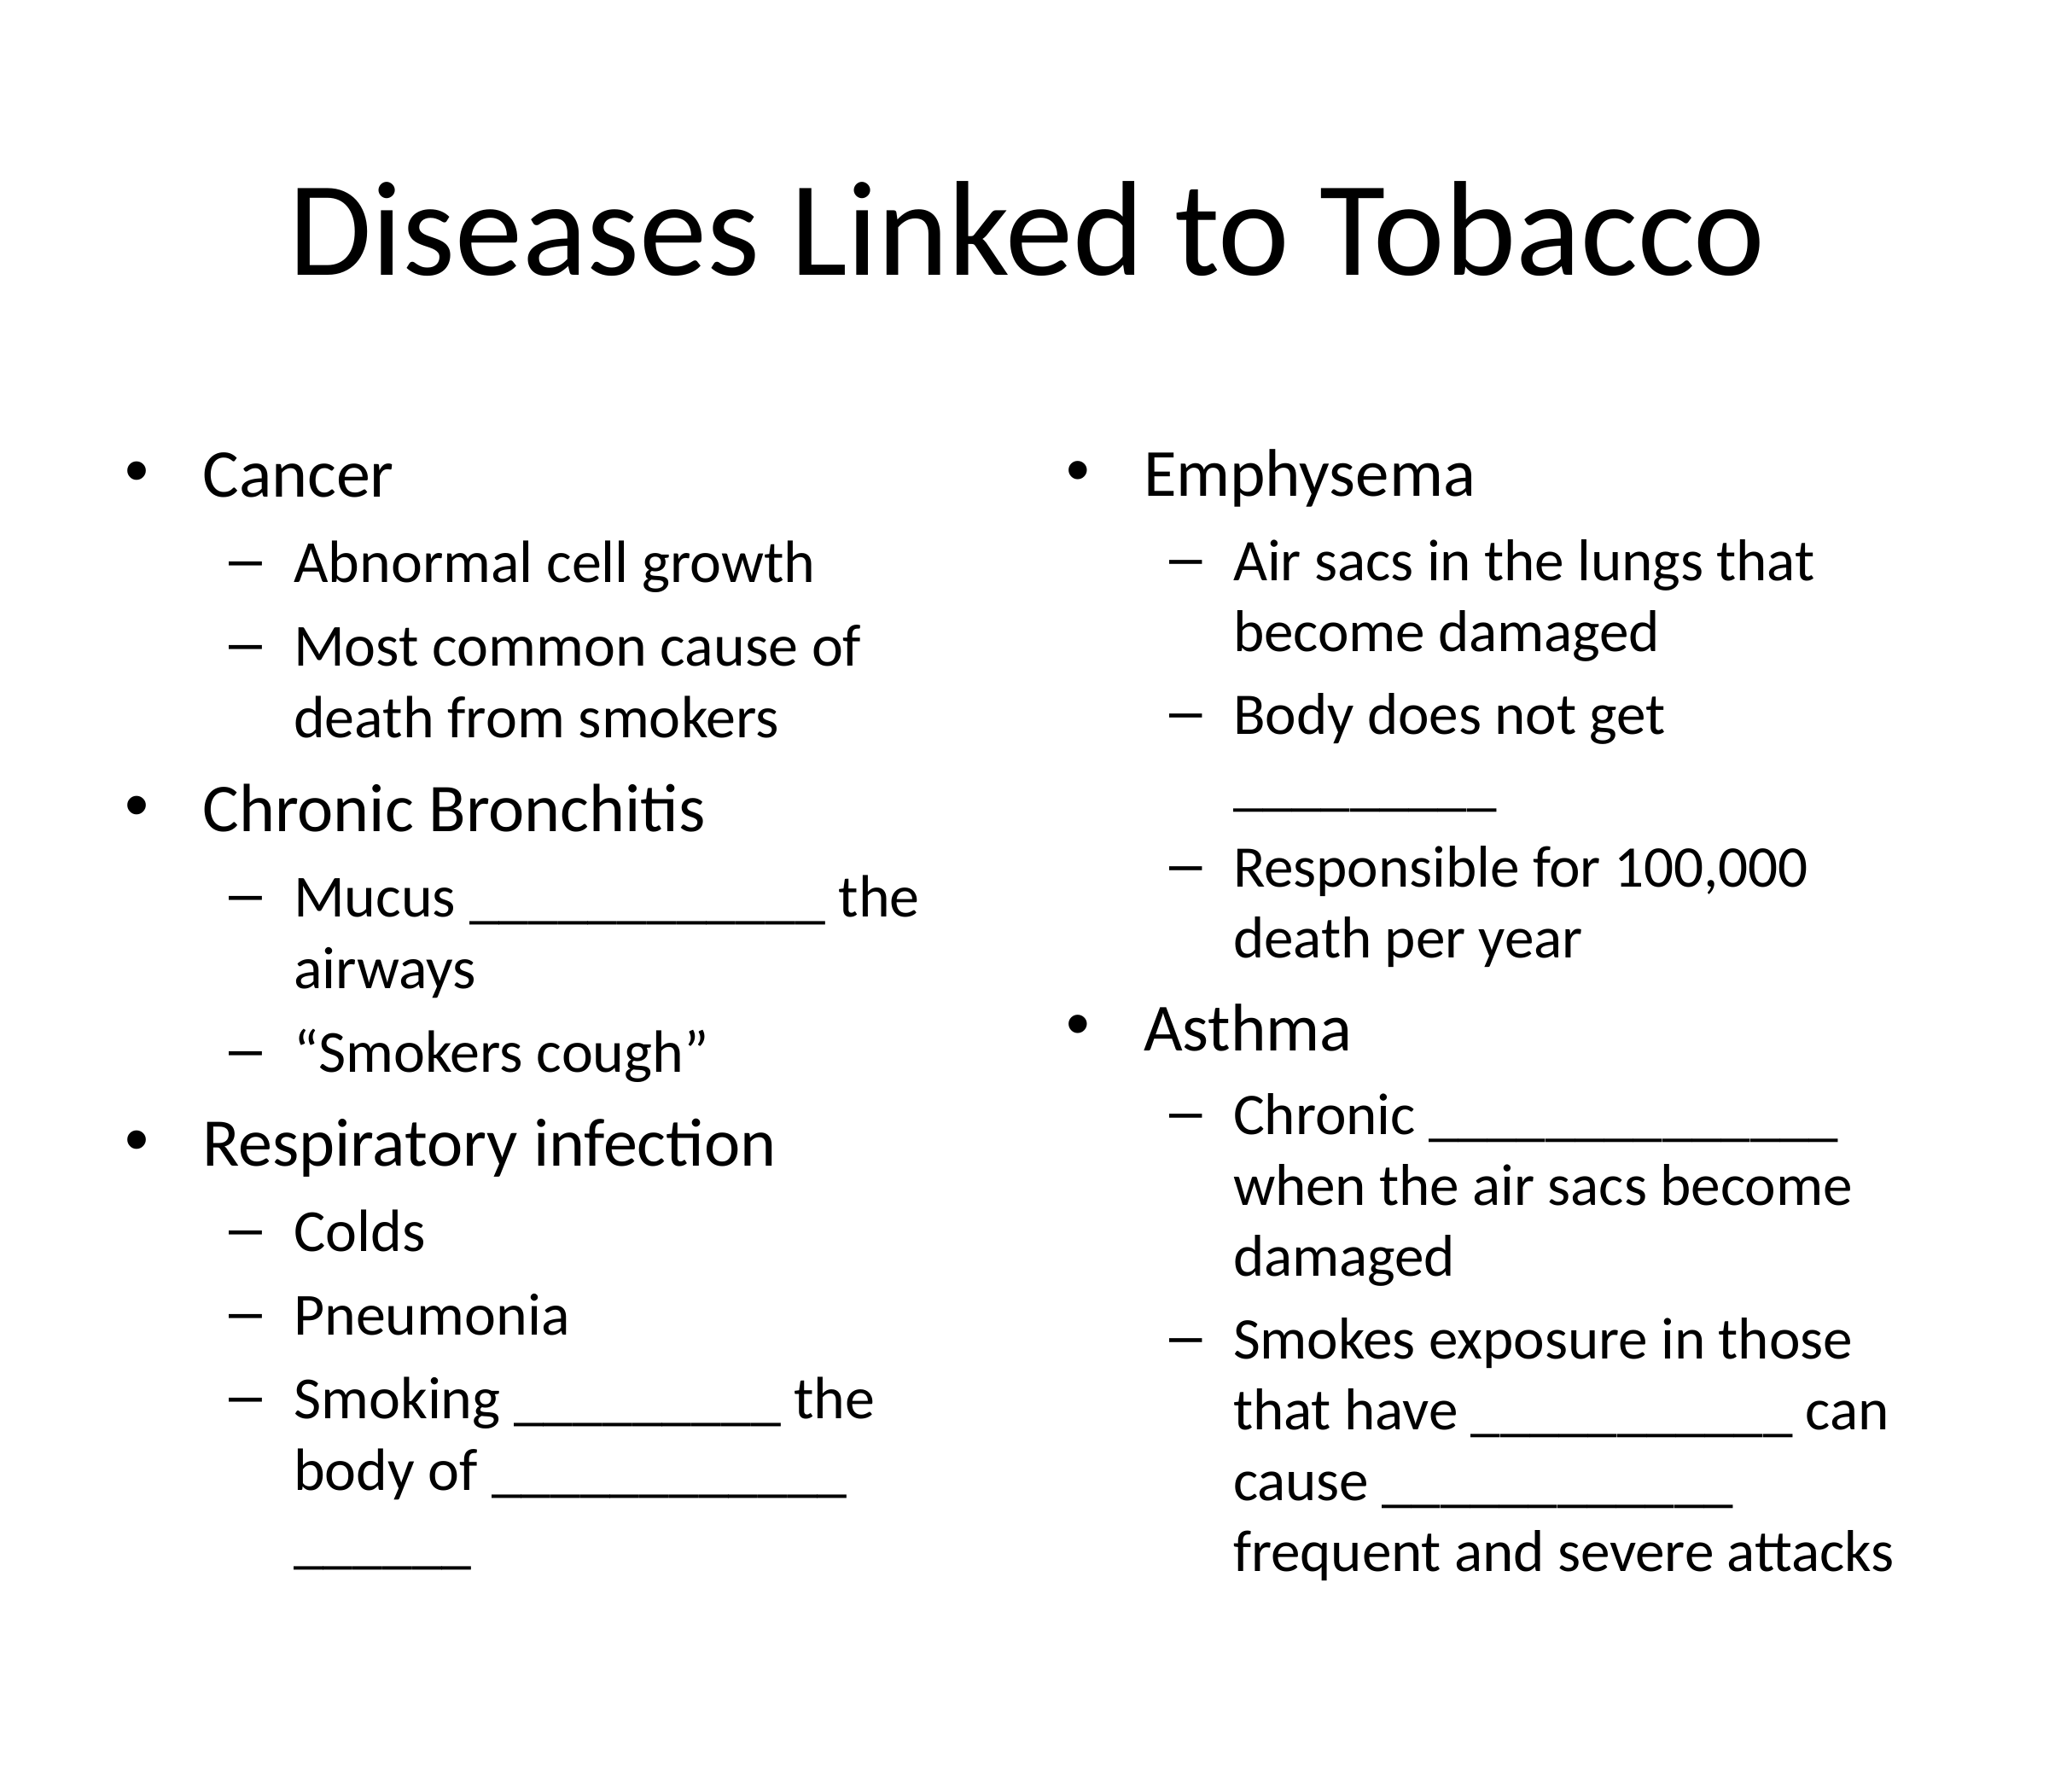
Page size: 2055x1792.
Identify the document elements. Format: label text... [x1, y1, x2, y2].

list Emphysema Air sacs in the lungs that become damaged Body does not get _________ Responsible for 100,000 death per year Asthma Chronic ______________ when the air sacs become damaged Smokes exposure in those that have ___________ can cause ____________ frequent and severe attacks [1044, 417, 1953, 1601]
list Cancer Abnormal cell growth Most common cause of death from smokers Chronic Bronchitis Mucus ____________ the airways “Smokers cough” Respiratory infection Colds Pneumonia Smoking _________ the body of ____________ ______ [102, 417, 1010, 1601]
title Diseases Linked to Tobacco [102, 72, 1953, 371]
